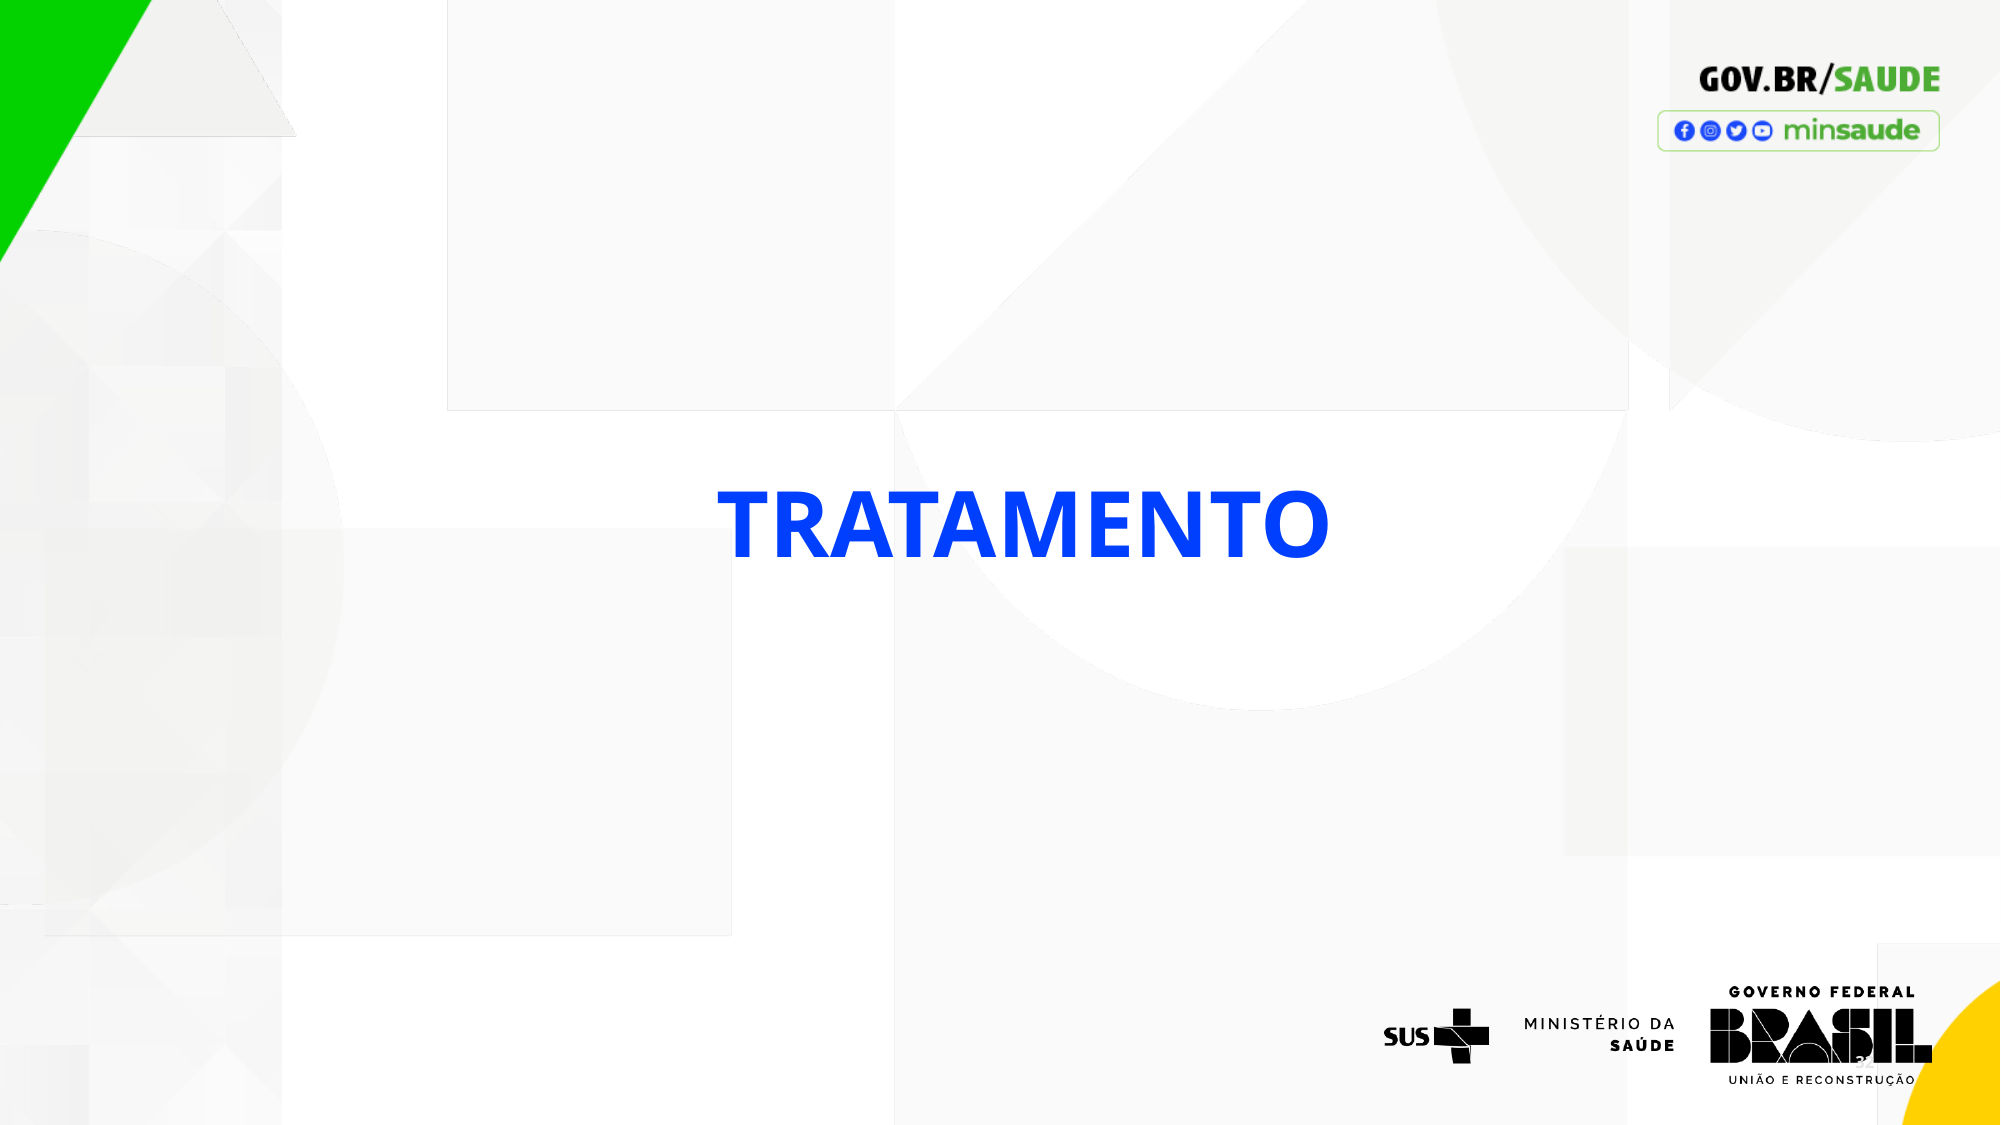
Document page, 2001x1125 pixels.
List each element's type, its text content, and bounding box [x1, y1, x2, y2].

list TRATAMENTO [276, 470, 1775, 678]
slide_number 32 [1774, 1032, 1890, 1093]
picture [0, 0, 2000, 1125]
